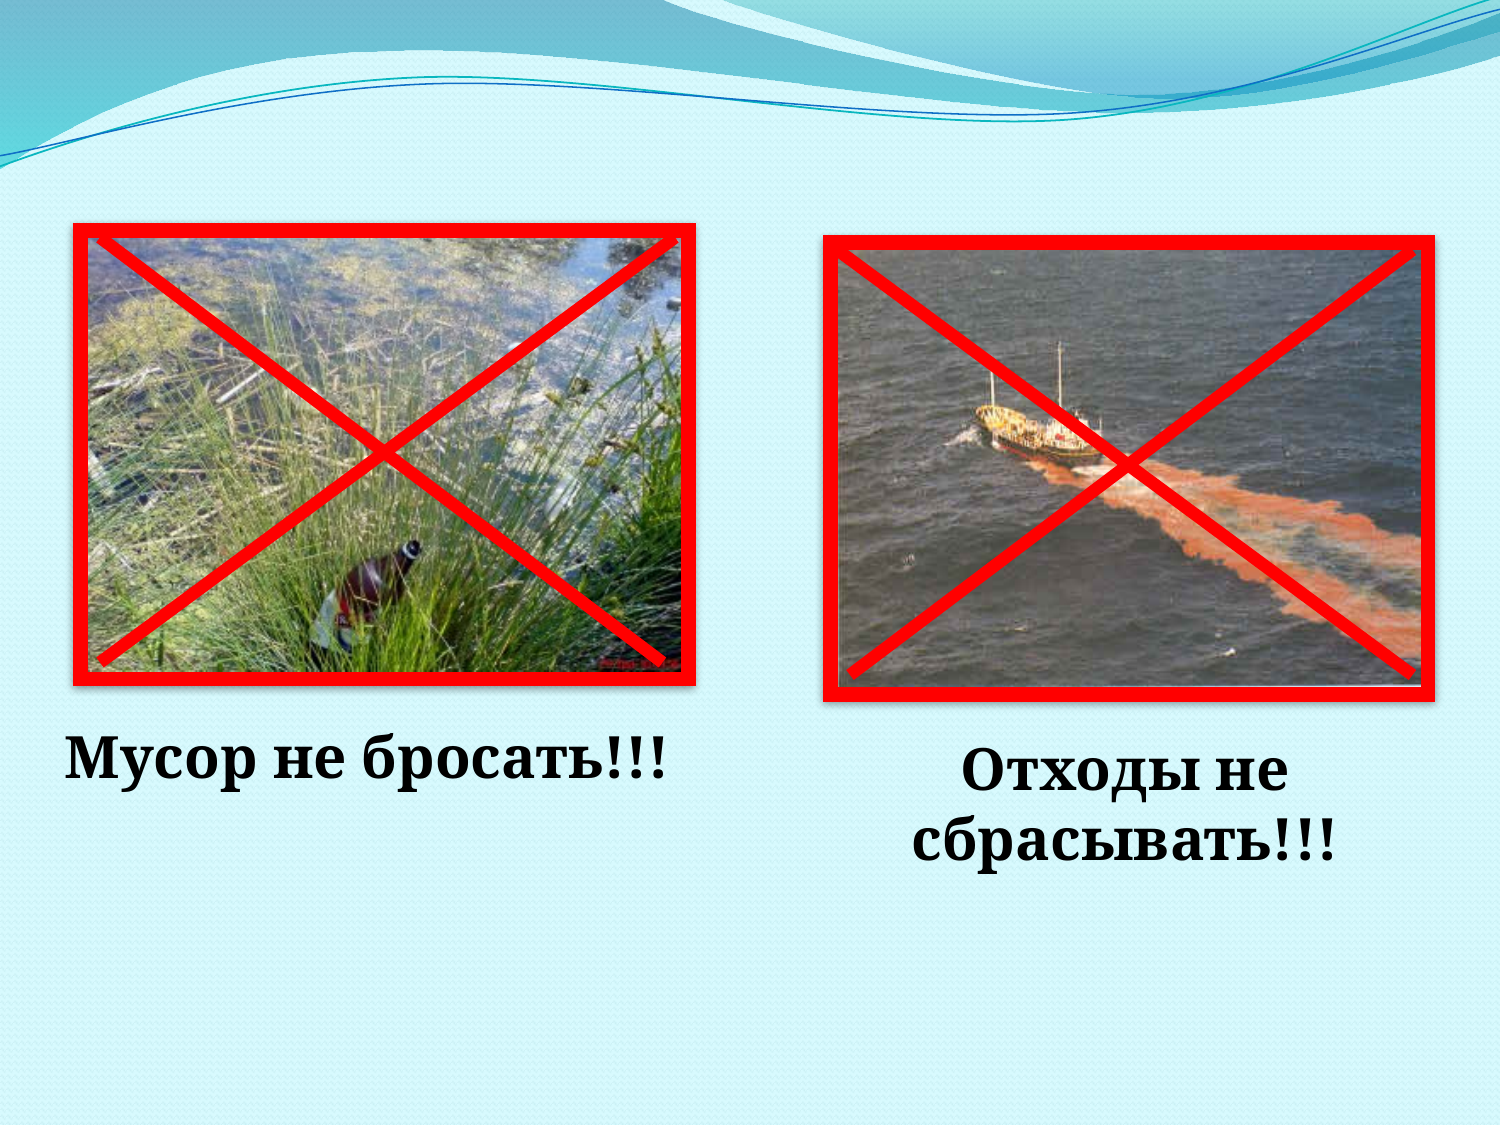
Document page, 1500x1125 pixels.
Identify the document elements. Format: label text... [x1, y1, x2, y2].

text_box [99, 237, 676, 663]
picture [674, 237, 682, 673]
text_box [837, 249, 849, 676]
picture [87, 237, 99, 673]
text_box Отходы не сбрасывать!!! [837, 724, 1413, 880]
picture [837, 249, 1422, 688]
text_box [849, 249, 1413, 676]
text_box Мусор не бросать!!! [50, 712, 688, 798]
